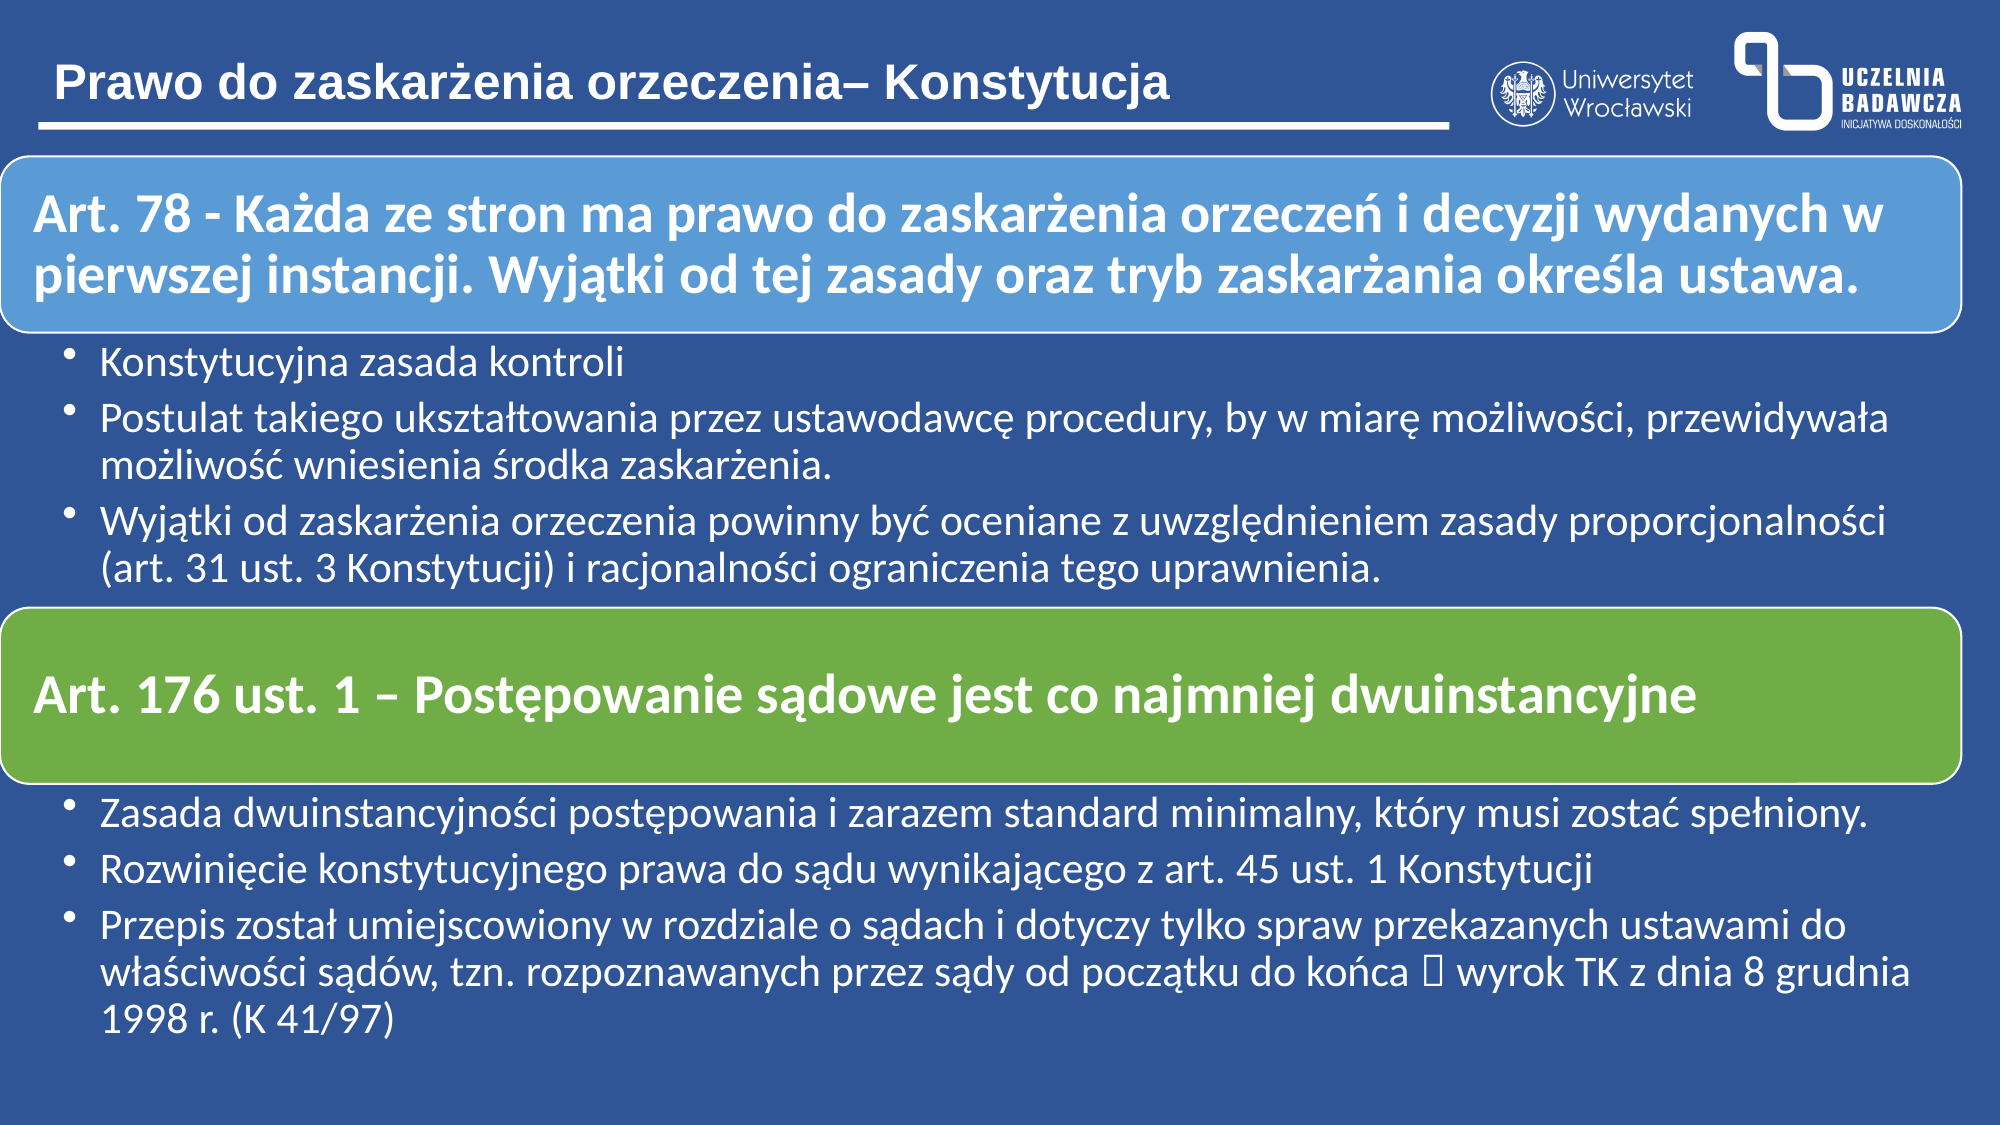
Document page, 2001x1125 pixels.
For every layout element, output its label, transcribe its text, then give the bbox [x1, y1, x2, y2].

picture [1468, 24, 1974, 138]
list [0, 138, 1962, 1077]
list Prawo do zaskarżenia orzeczenia– Konstytucja [38, 48, 1437, 103]
